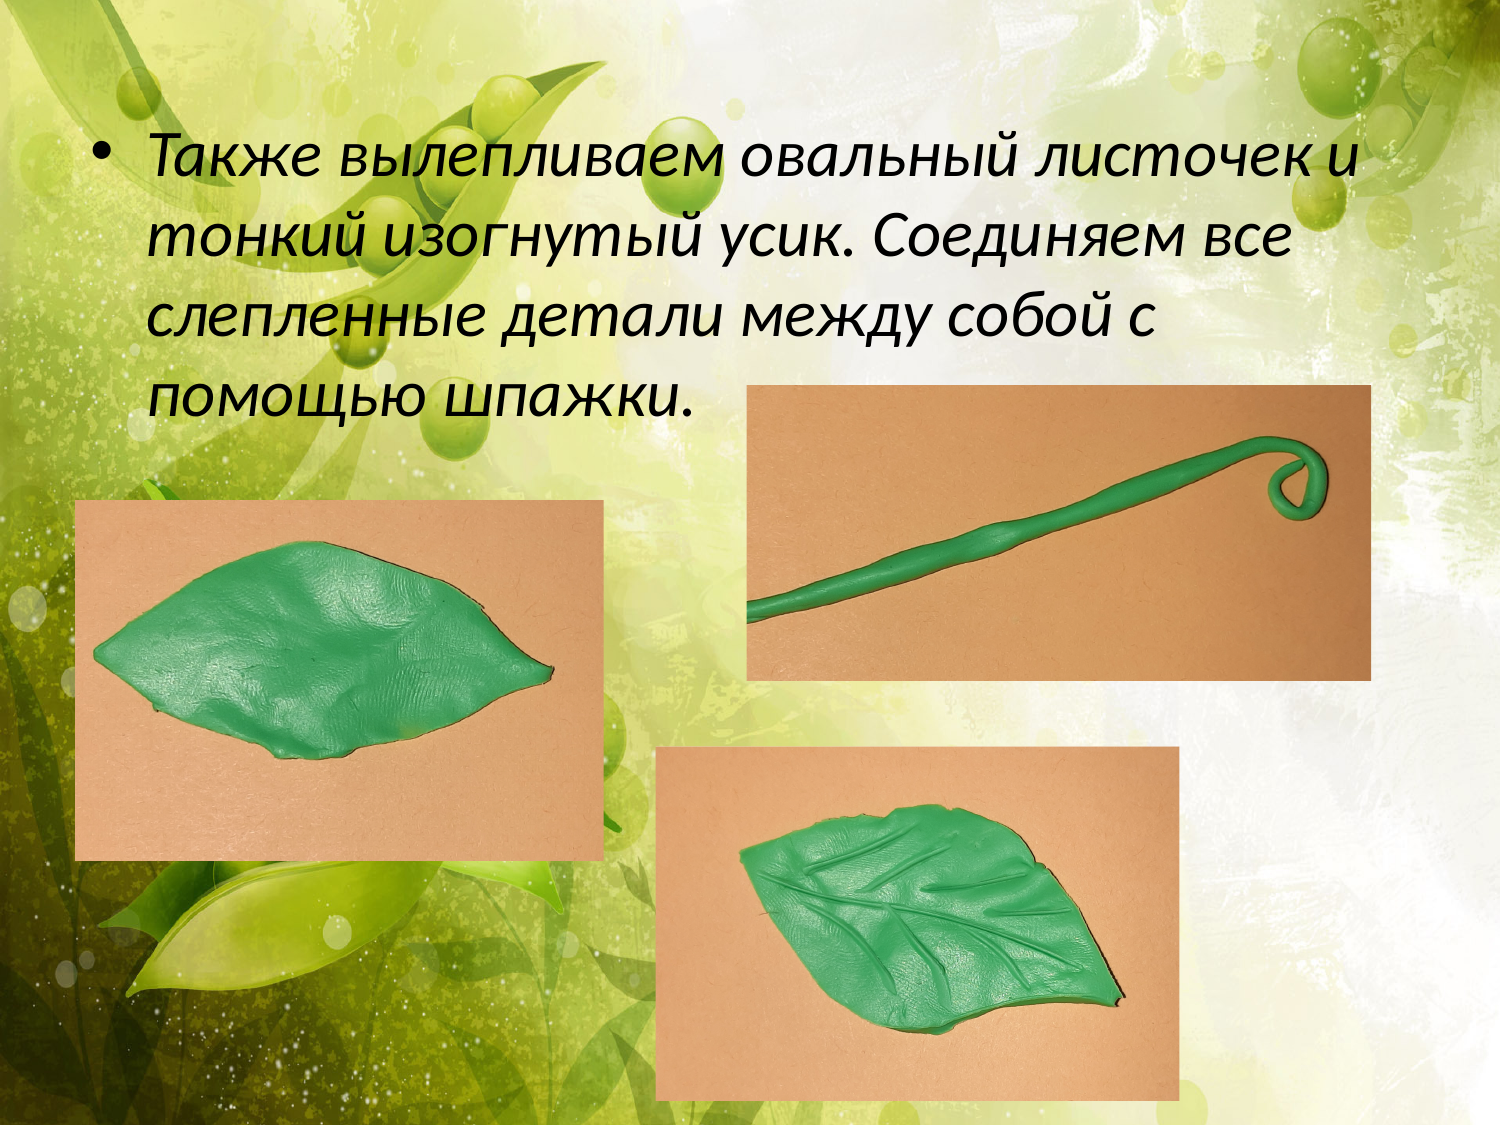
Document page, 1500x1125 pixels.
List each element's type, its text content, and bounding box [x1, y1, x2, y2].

picture [0, 0, 1500, 1125]
list Также вылепливаем овальный листочек и тонкий изогнутый усик. Соединяем все слепленные детали между собой с помощью шпажки. [75, 101, 1425, 1005]
